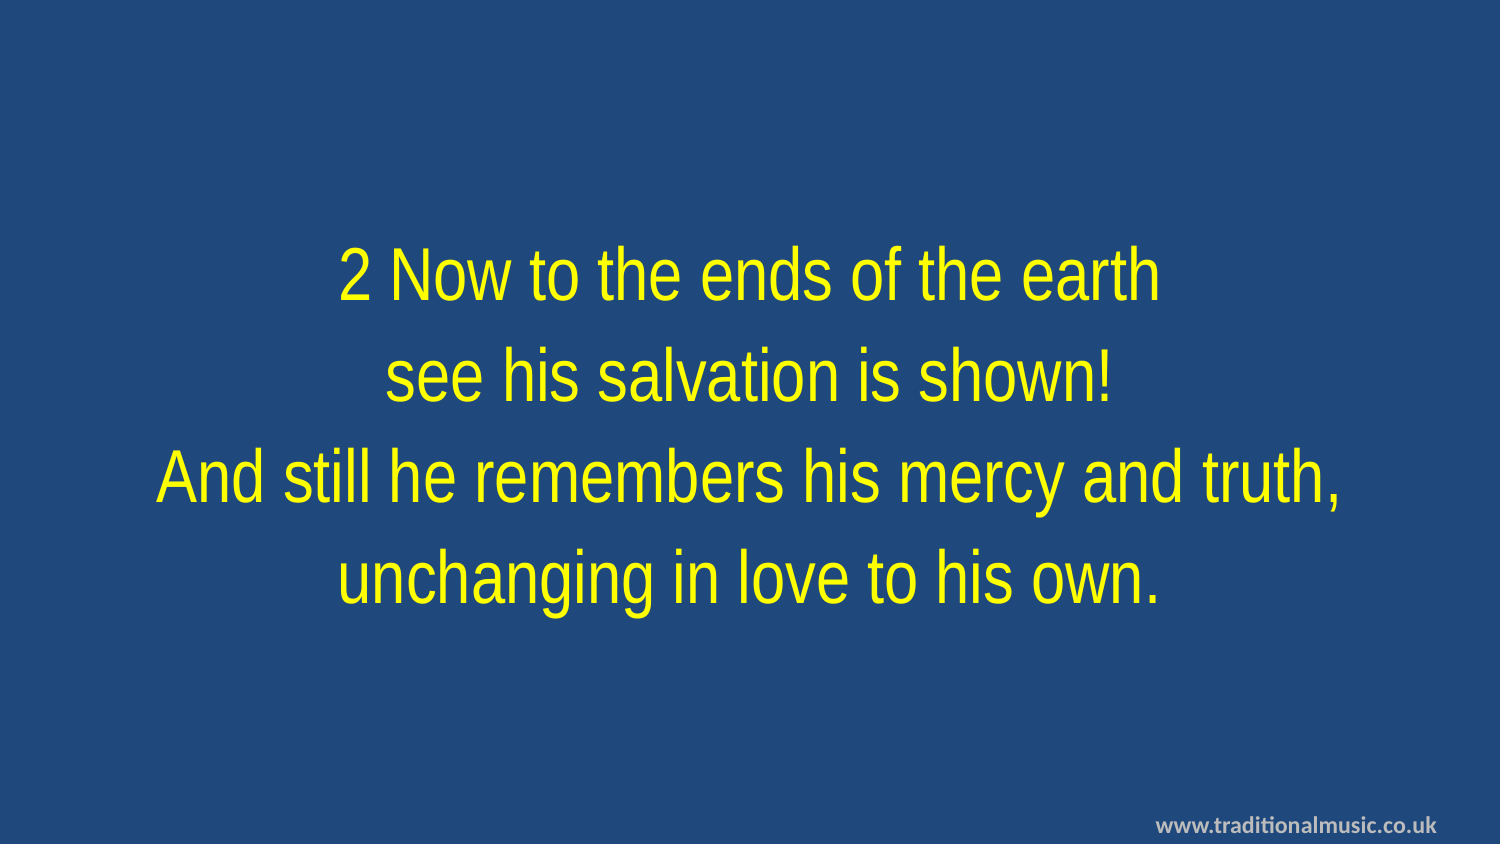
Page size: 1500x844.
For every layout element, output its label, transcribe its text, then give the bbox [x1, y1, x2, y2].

list 2 Now to the ends of the earth see his salvation is shown! And still he remembers his mercy and truth, unchanging in love to his own. [0, 0, 1500, 844]
